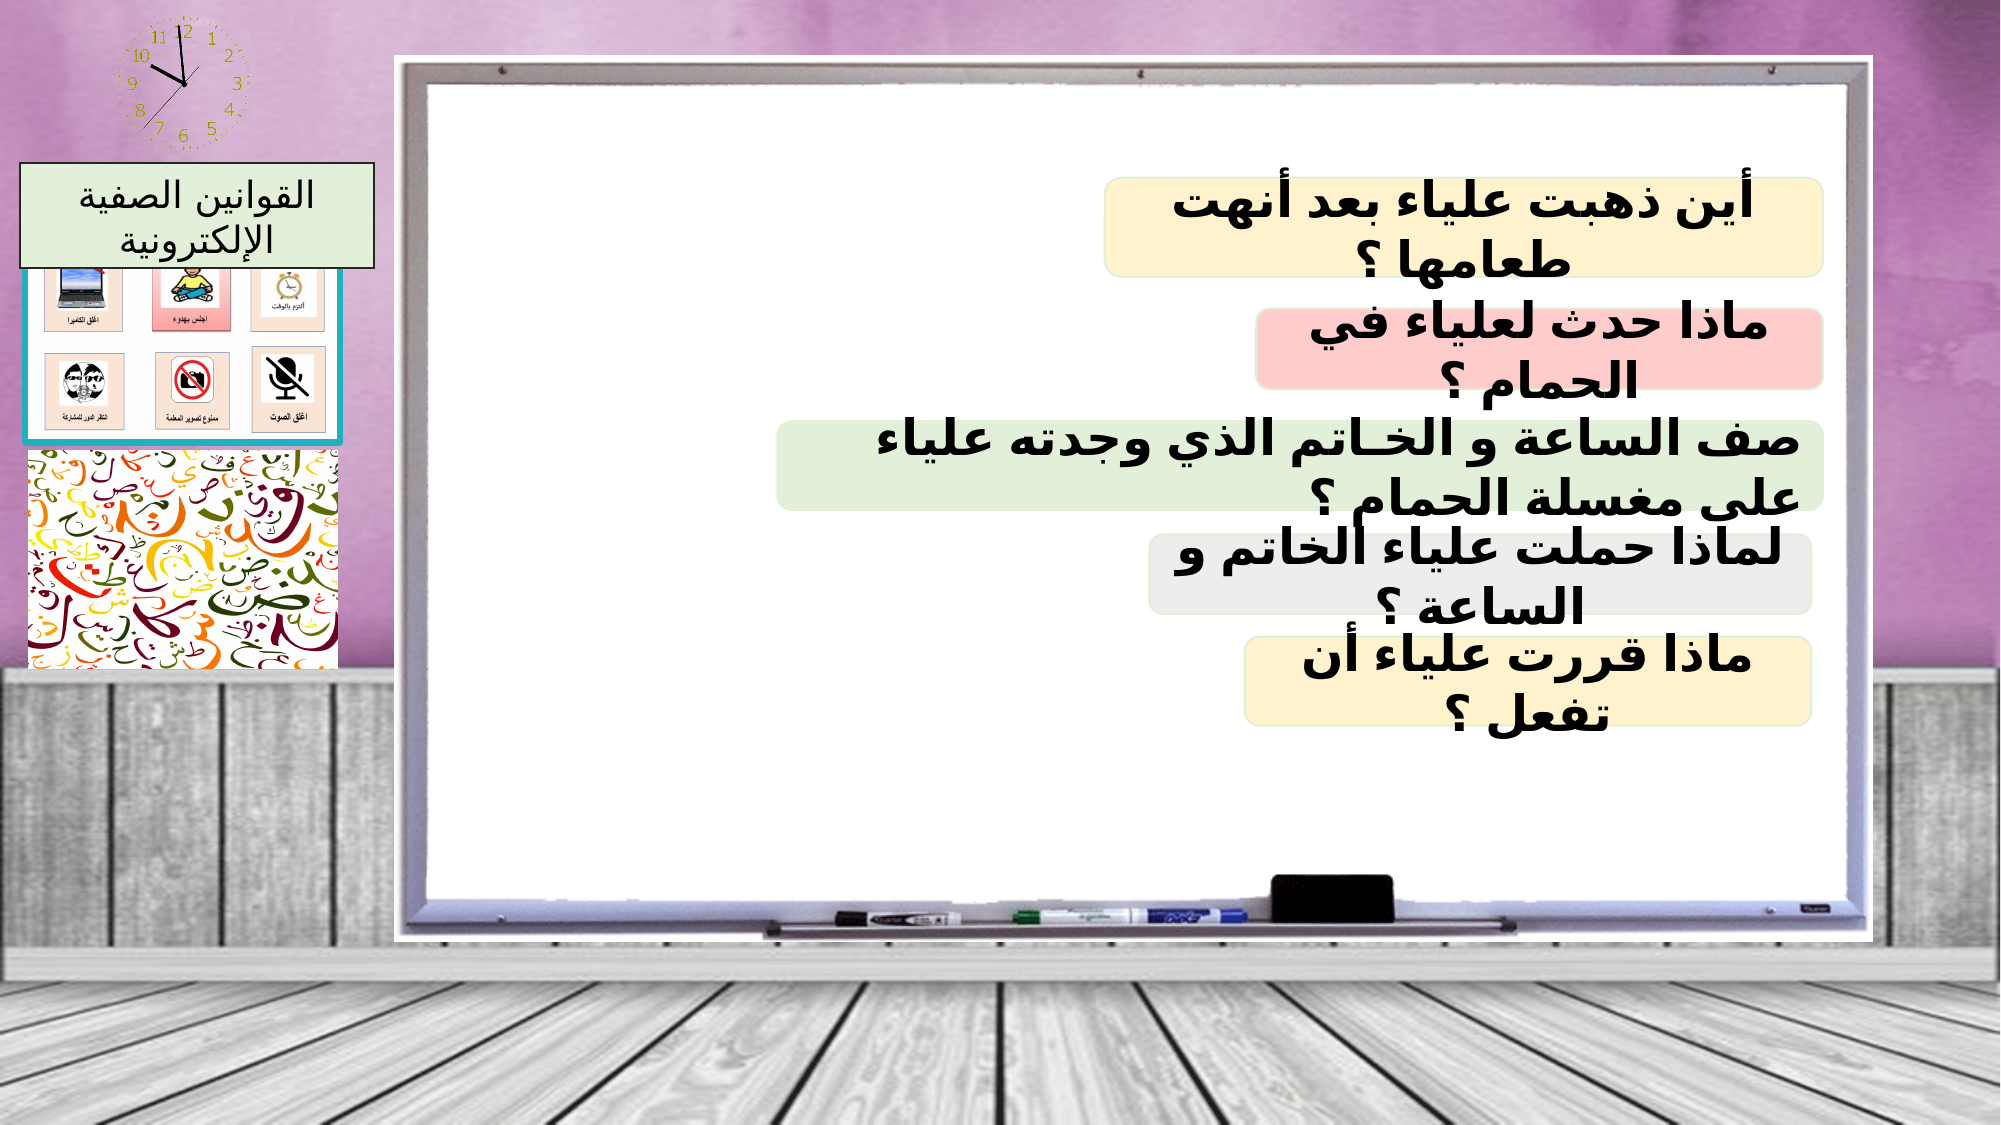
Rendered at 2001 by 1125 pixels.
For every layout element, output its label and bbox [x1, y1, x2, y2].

picture [0, 0, 2001, 1125]
text_box [20, 14, 1873, 942]
